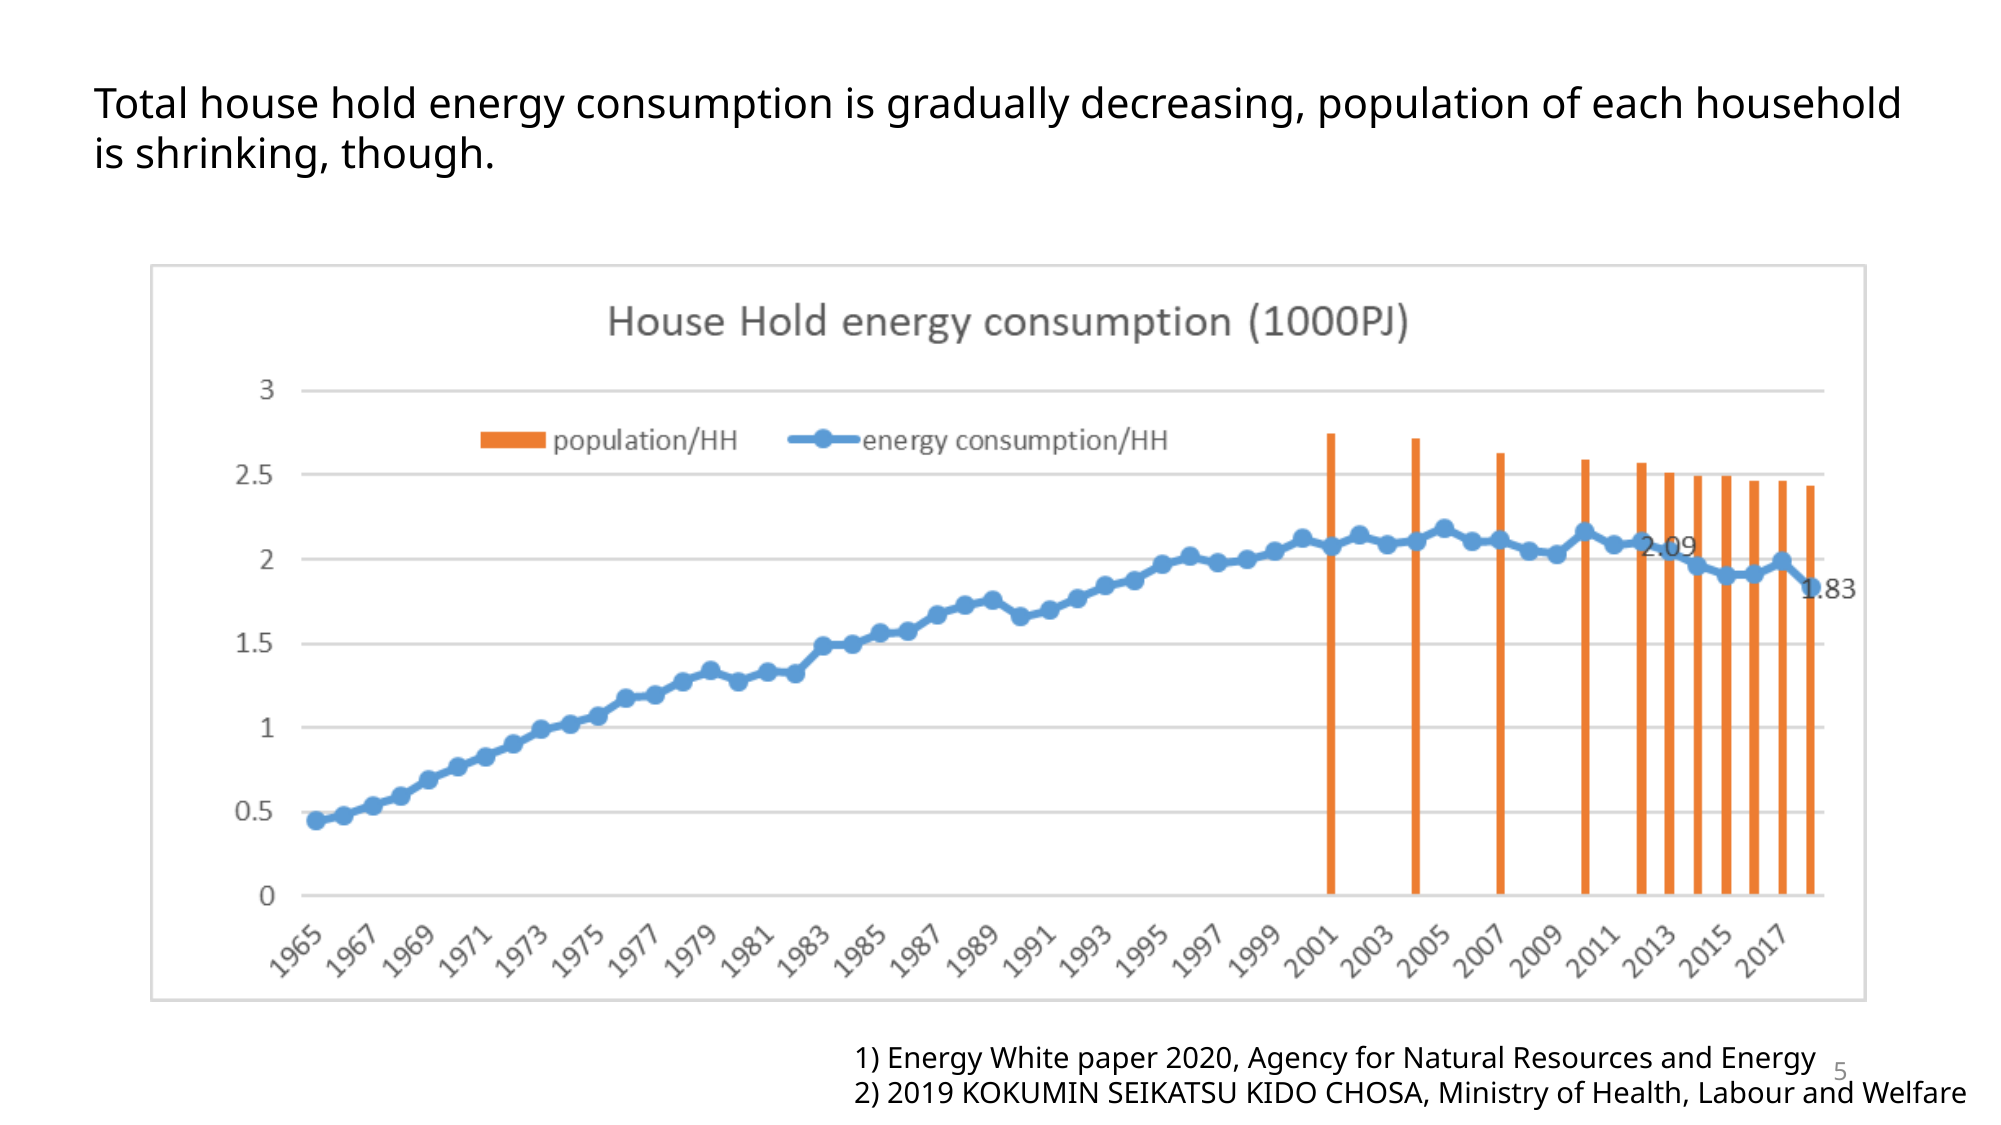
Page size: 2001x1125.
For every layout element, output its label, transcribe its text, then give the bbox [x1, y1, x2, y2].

text_box Total house hold energy consumption is gradually decreasing, population of each household is shrinking, though. [79, 69, 1939, 185]
slide_number 5 [1412, 1042, 1863, 1103]
picture [149, 264, 1867, 1002]
text_box 1) Energy White paper 2020, Agency for Natural Resources and Energy 2) 2019 KOKUMIN SEIKATSU KIDO CHOSA, Ministry of Health, Labour and Welfare [839, 1032, 1984, 1118]
